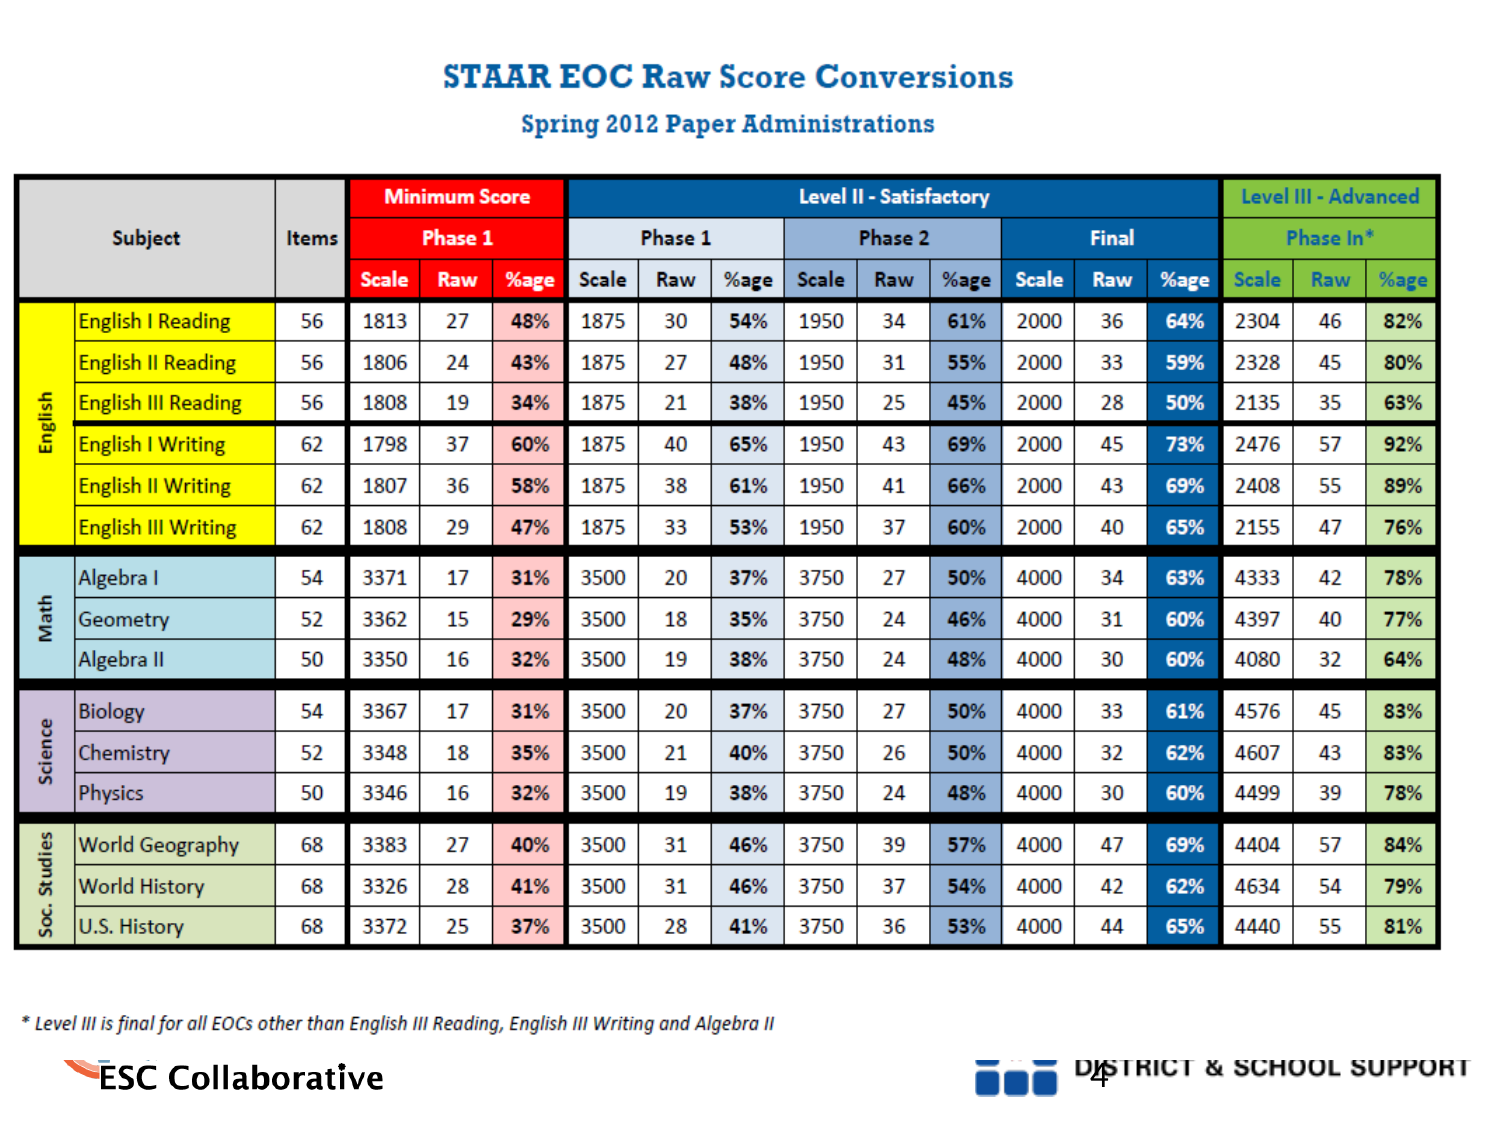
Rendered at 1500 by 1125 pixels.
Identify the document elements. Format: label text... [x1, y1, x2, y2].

picture [0, 8, 1500, 1097]
slide_number 4 [1074, 1068, 1425, 1103]
